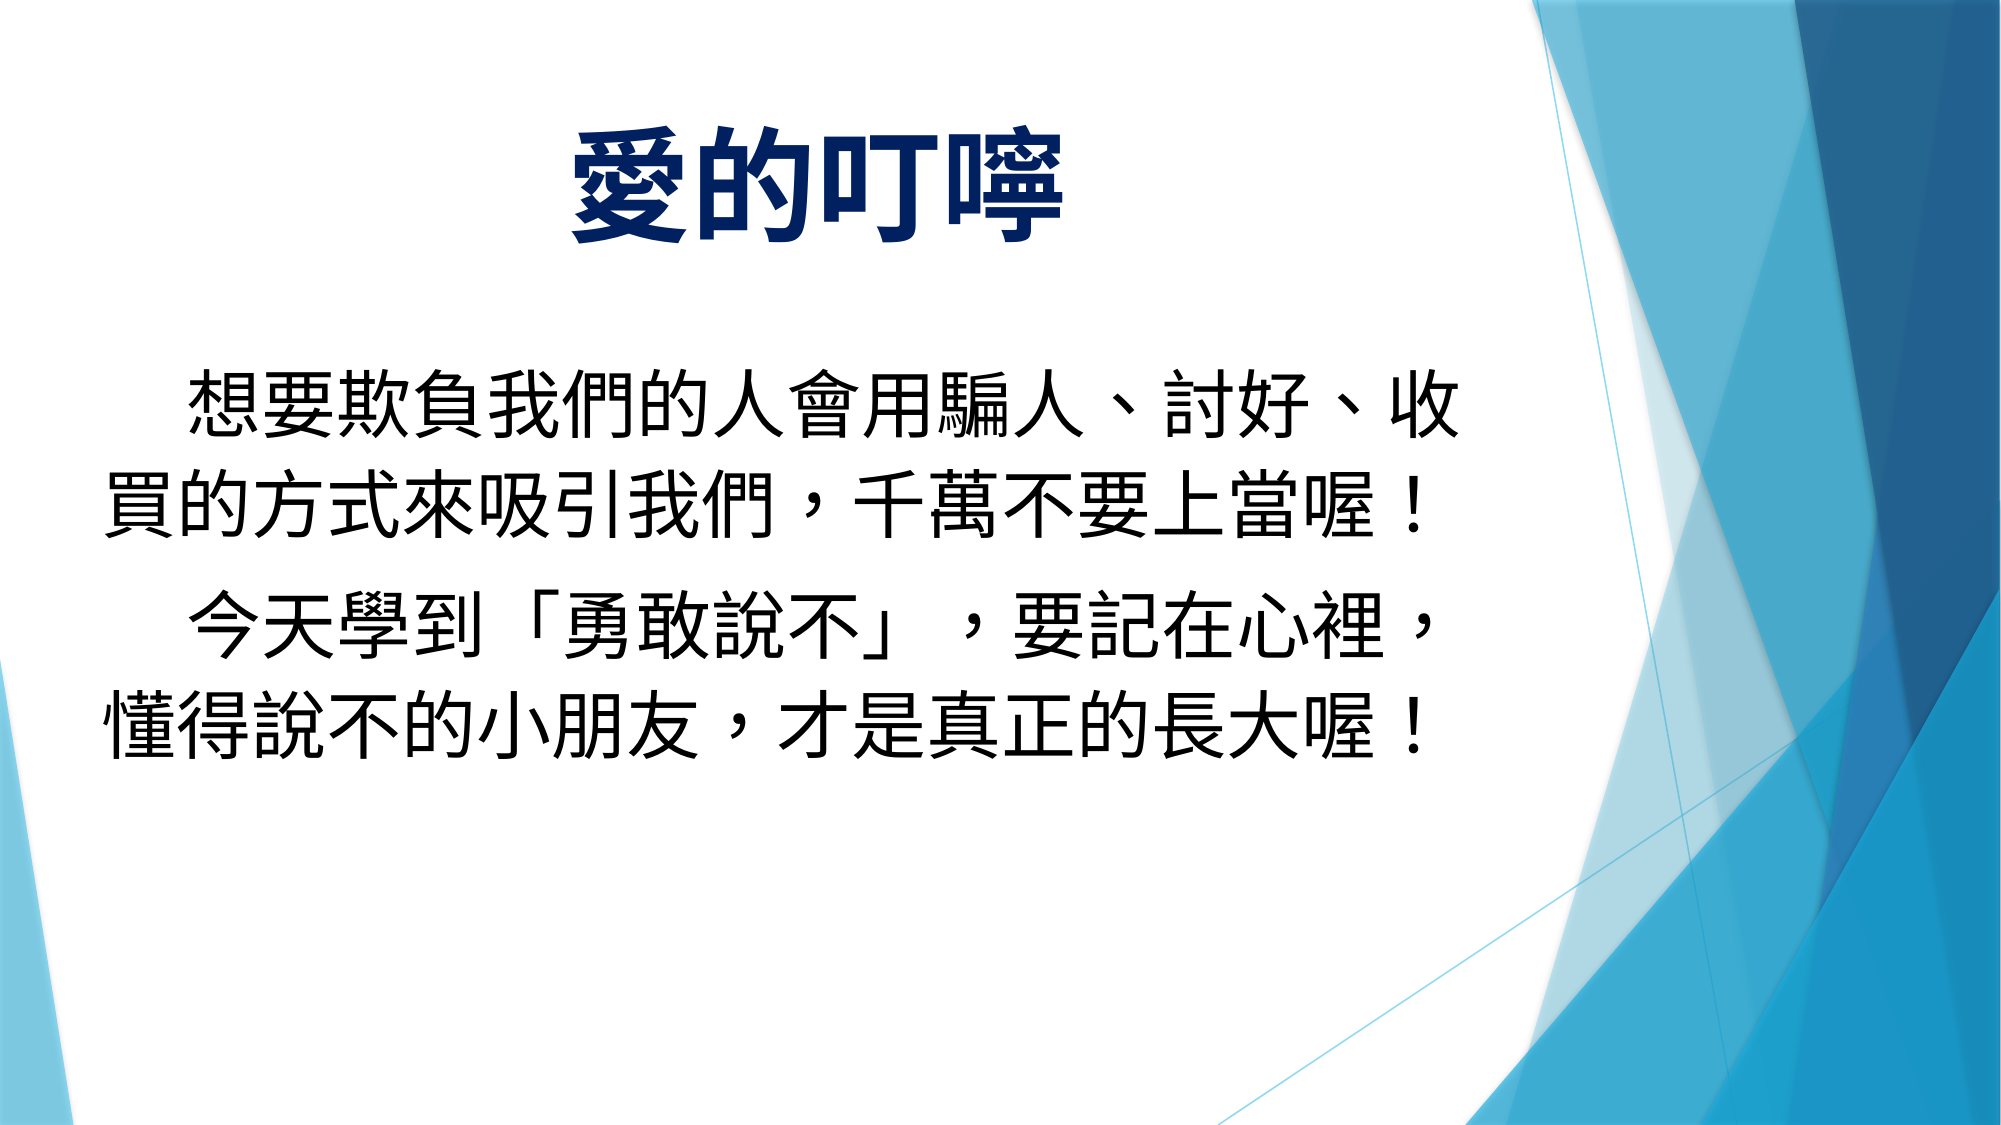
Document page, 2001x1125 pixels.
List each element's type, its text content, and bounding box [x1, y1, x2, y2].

title 愛的叮嚀 [111, 99, 1522, 317]
list 想要欺負我們的人會用騙人、討好、收買的方式來吸引我們，千萬不要上當喔！ 今天學到「勇敢說不」，要記在心裡，懂得說不的小朋友，才是真正的長大喔！ [86, 340, 1546, 1048]
